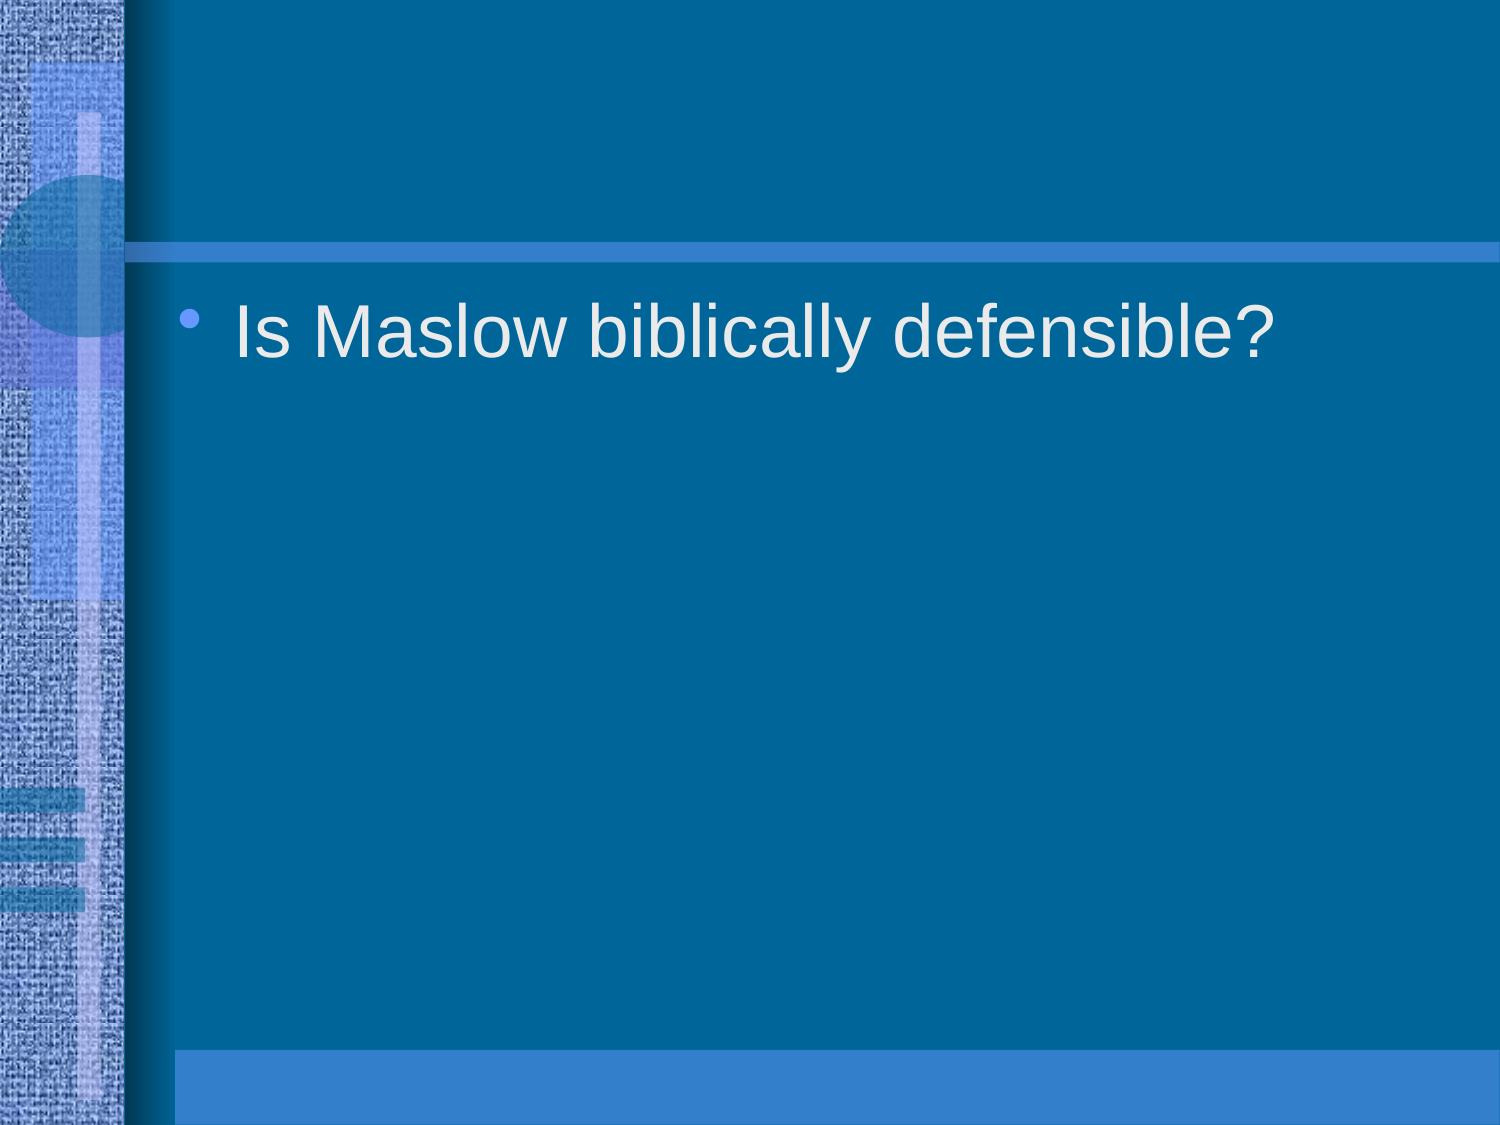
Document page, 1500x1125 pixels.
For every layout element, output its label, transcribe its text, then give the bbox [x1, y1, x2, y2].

list Is Maslow biblically defensible? [162, 274, 1438, 726]
picture [0, 0, 123, 249]
picture [0, 388, 124, 1125]
